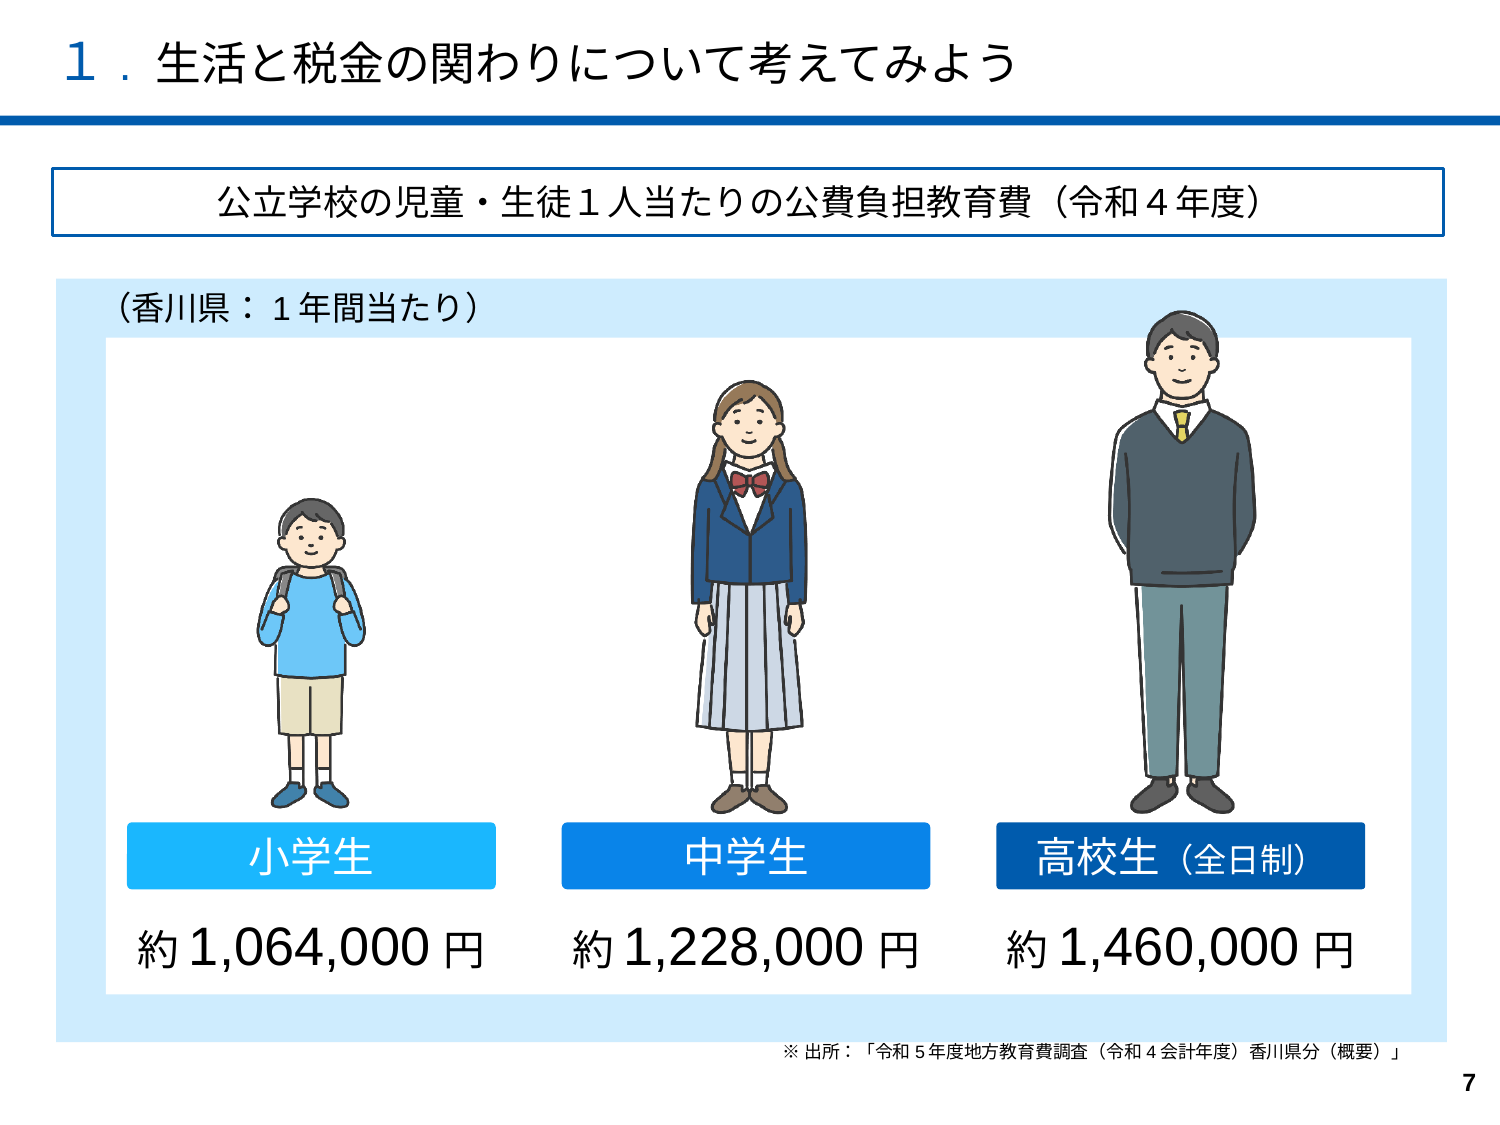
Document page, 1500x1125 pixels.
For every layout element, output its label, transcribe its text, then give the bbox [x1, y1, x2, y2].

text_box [561, 347, 931, 979]
text_box [105, 337, 1412, 995]
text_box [996, 284, 1366, 979]
text_box [56, 278, 1447, 1043]
text_box １. 生活と税金の関わりについて考えてみよう [39, 22, 1479, 98]
text_box （香川県：1年間当たり） [98, 287, 633, 328]
text_box [52, 168, 1444, 236]
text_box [126, 466, 496, 979]
text_box 公立学校の児童・生徒１人当たりの公費負担教育費（令和４年度） [201, 172, 1300, 231]
slide_number ‹#› [1438, 1056, 1500, 1106]
text_box ※出所：「令和5年度地方教育費調査（令和4会計年度）香川県分（概要）」 [765, 1042, 1447, 1083]
